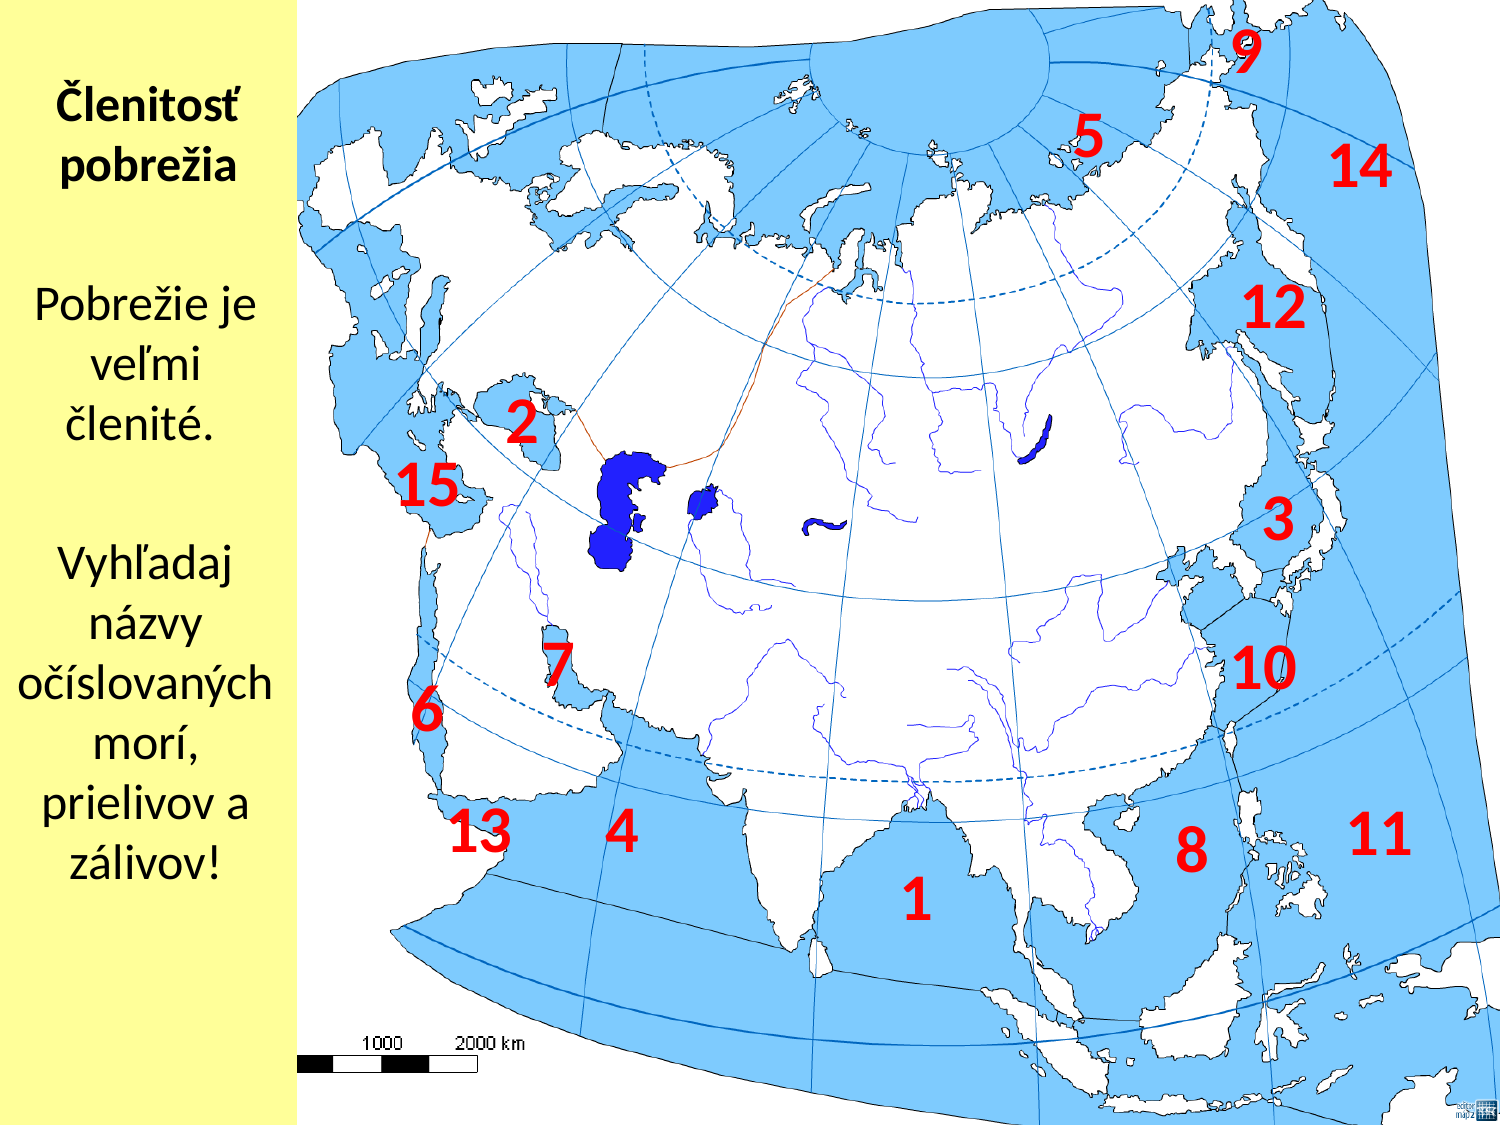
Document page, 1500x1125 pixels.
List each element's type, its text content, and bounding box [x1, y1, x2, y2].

title Členitosť pobrežia [37, 37, 261, 225]
picture [297, 0, 1500, 1125]
list Pobrežie je veľmi členité. Vyhľadaj názvy očíslovaných morí, prielivov a zálivov! [0, 262, 292, 1005]
